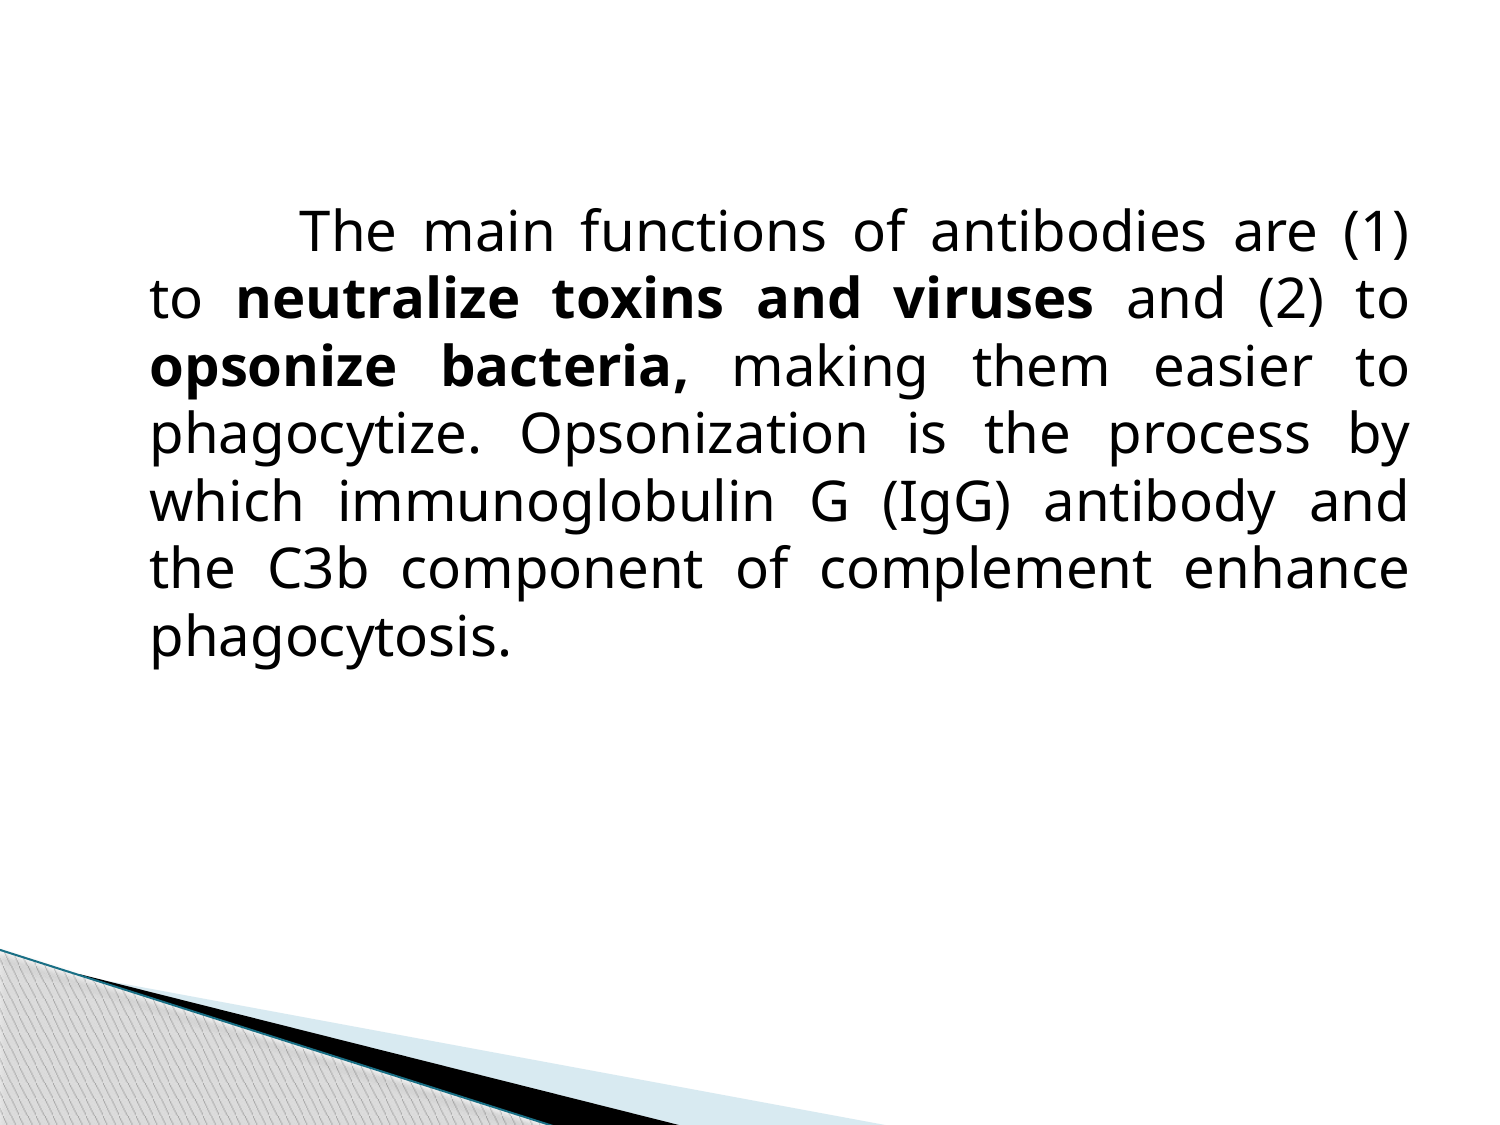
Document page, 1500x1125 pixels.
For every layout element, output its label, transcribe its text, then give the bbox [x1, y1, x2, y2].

list The main functions of antibodies are (1) to neutralize toxins and viruses and (2) to opsonize bacteria, making them easier to phagocytize. Opsonization is the process by which immunoglobulin G (IgG) antibody and the C3b component of complement enhance phagocytosis. [75, 187, 1425, 832]
